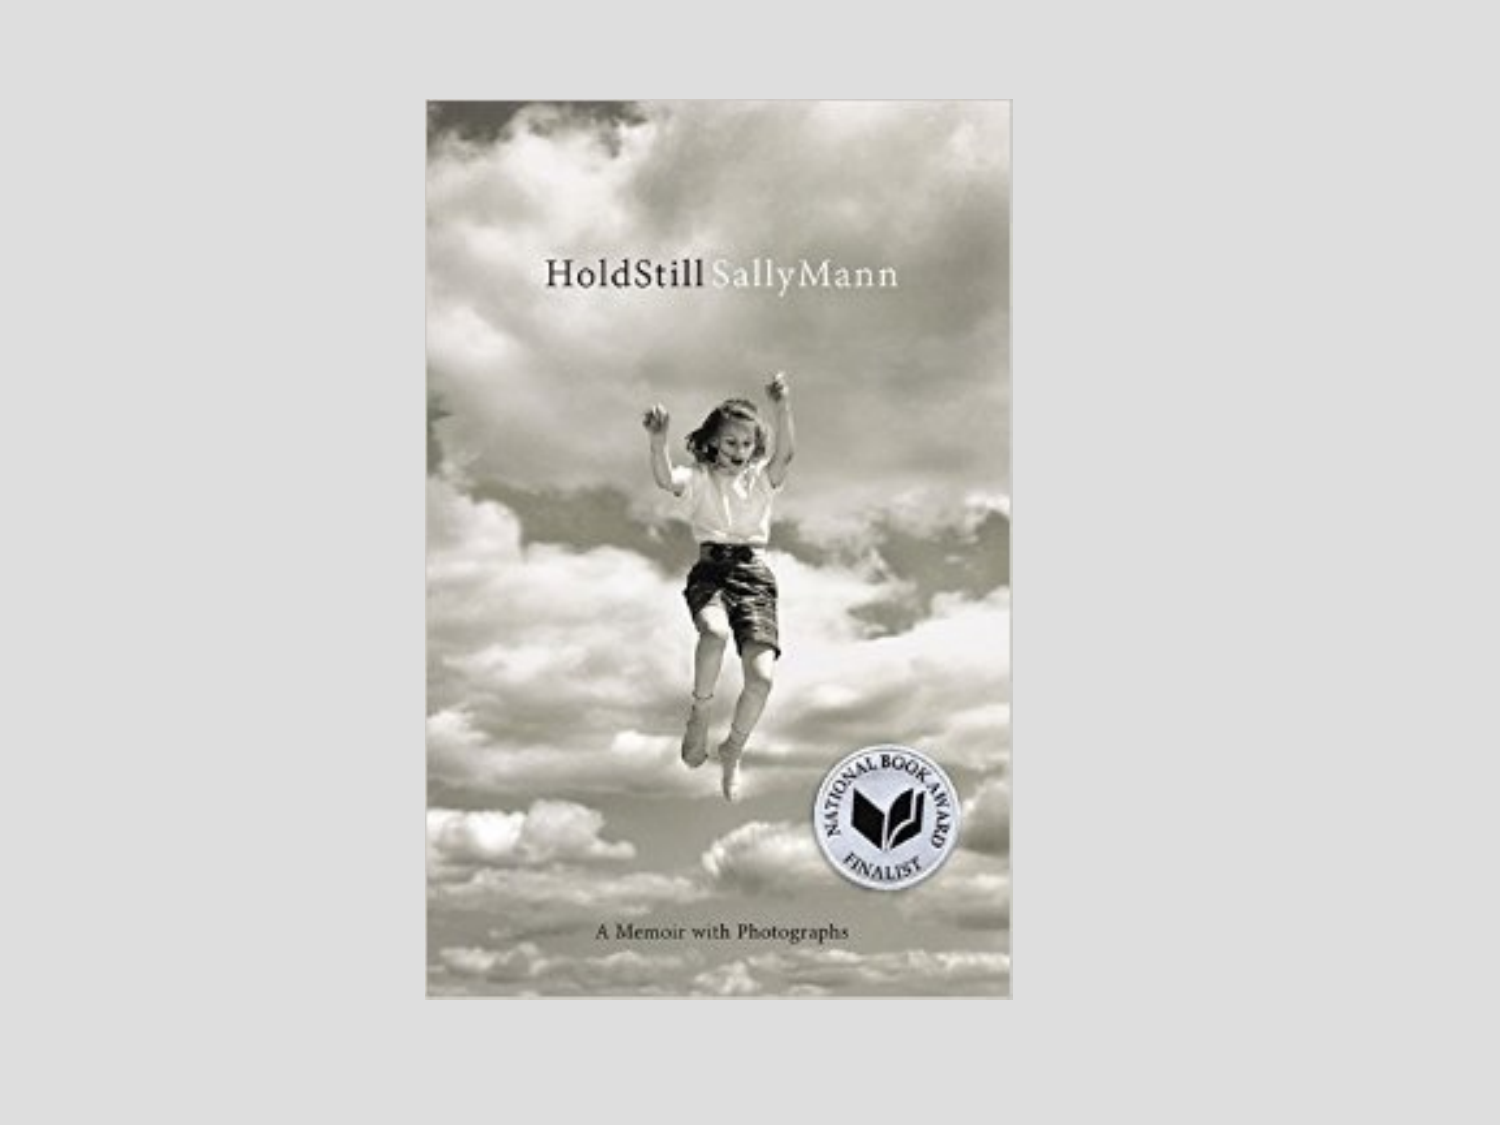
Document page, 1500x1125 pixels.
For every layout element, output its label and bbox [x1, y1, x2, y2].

picture [425, 99, 1013, 1000]
